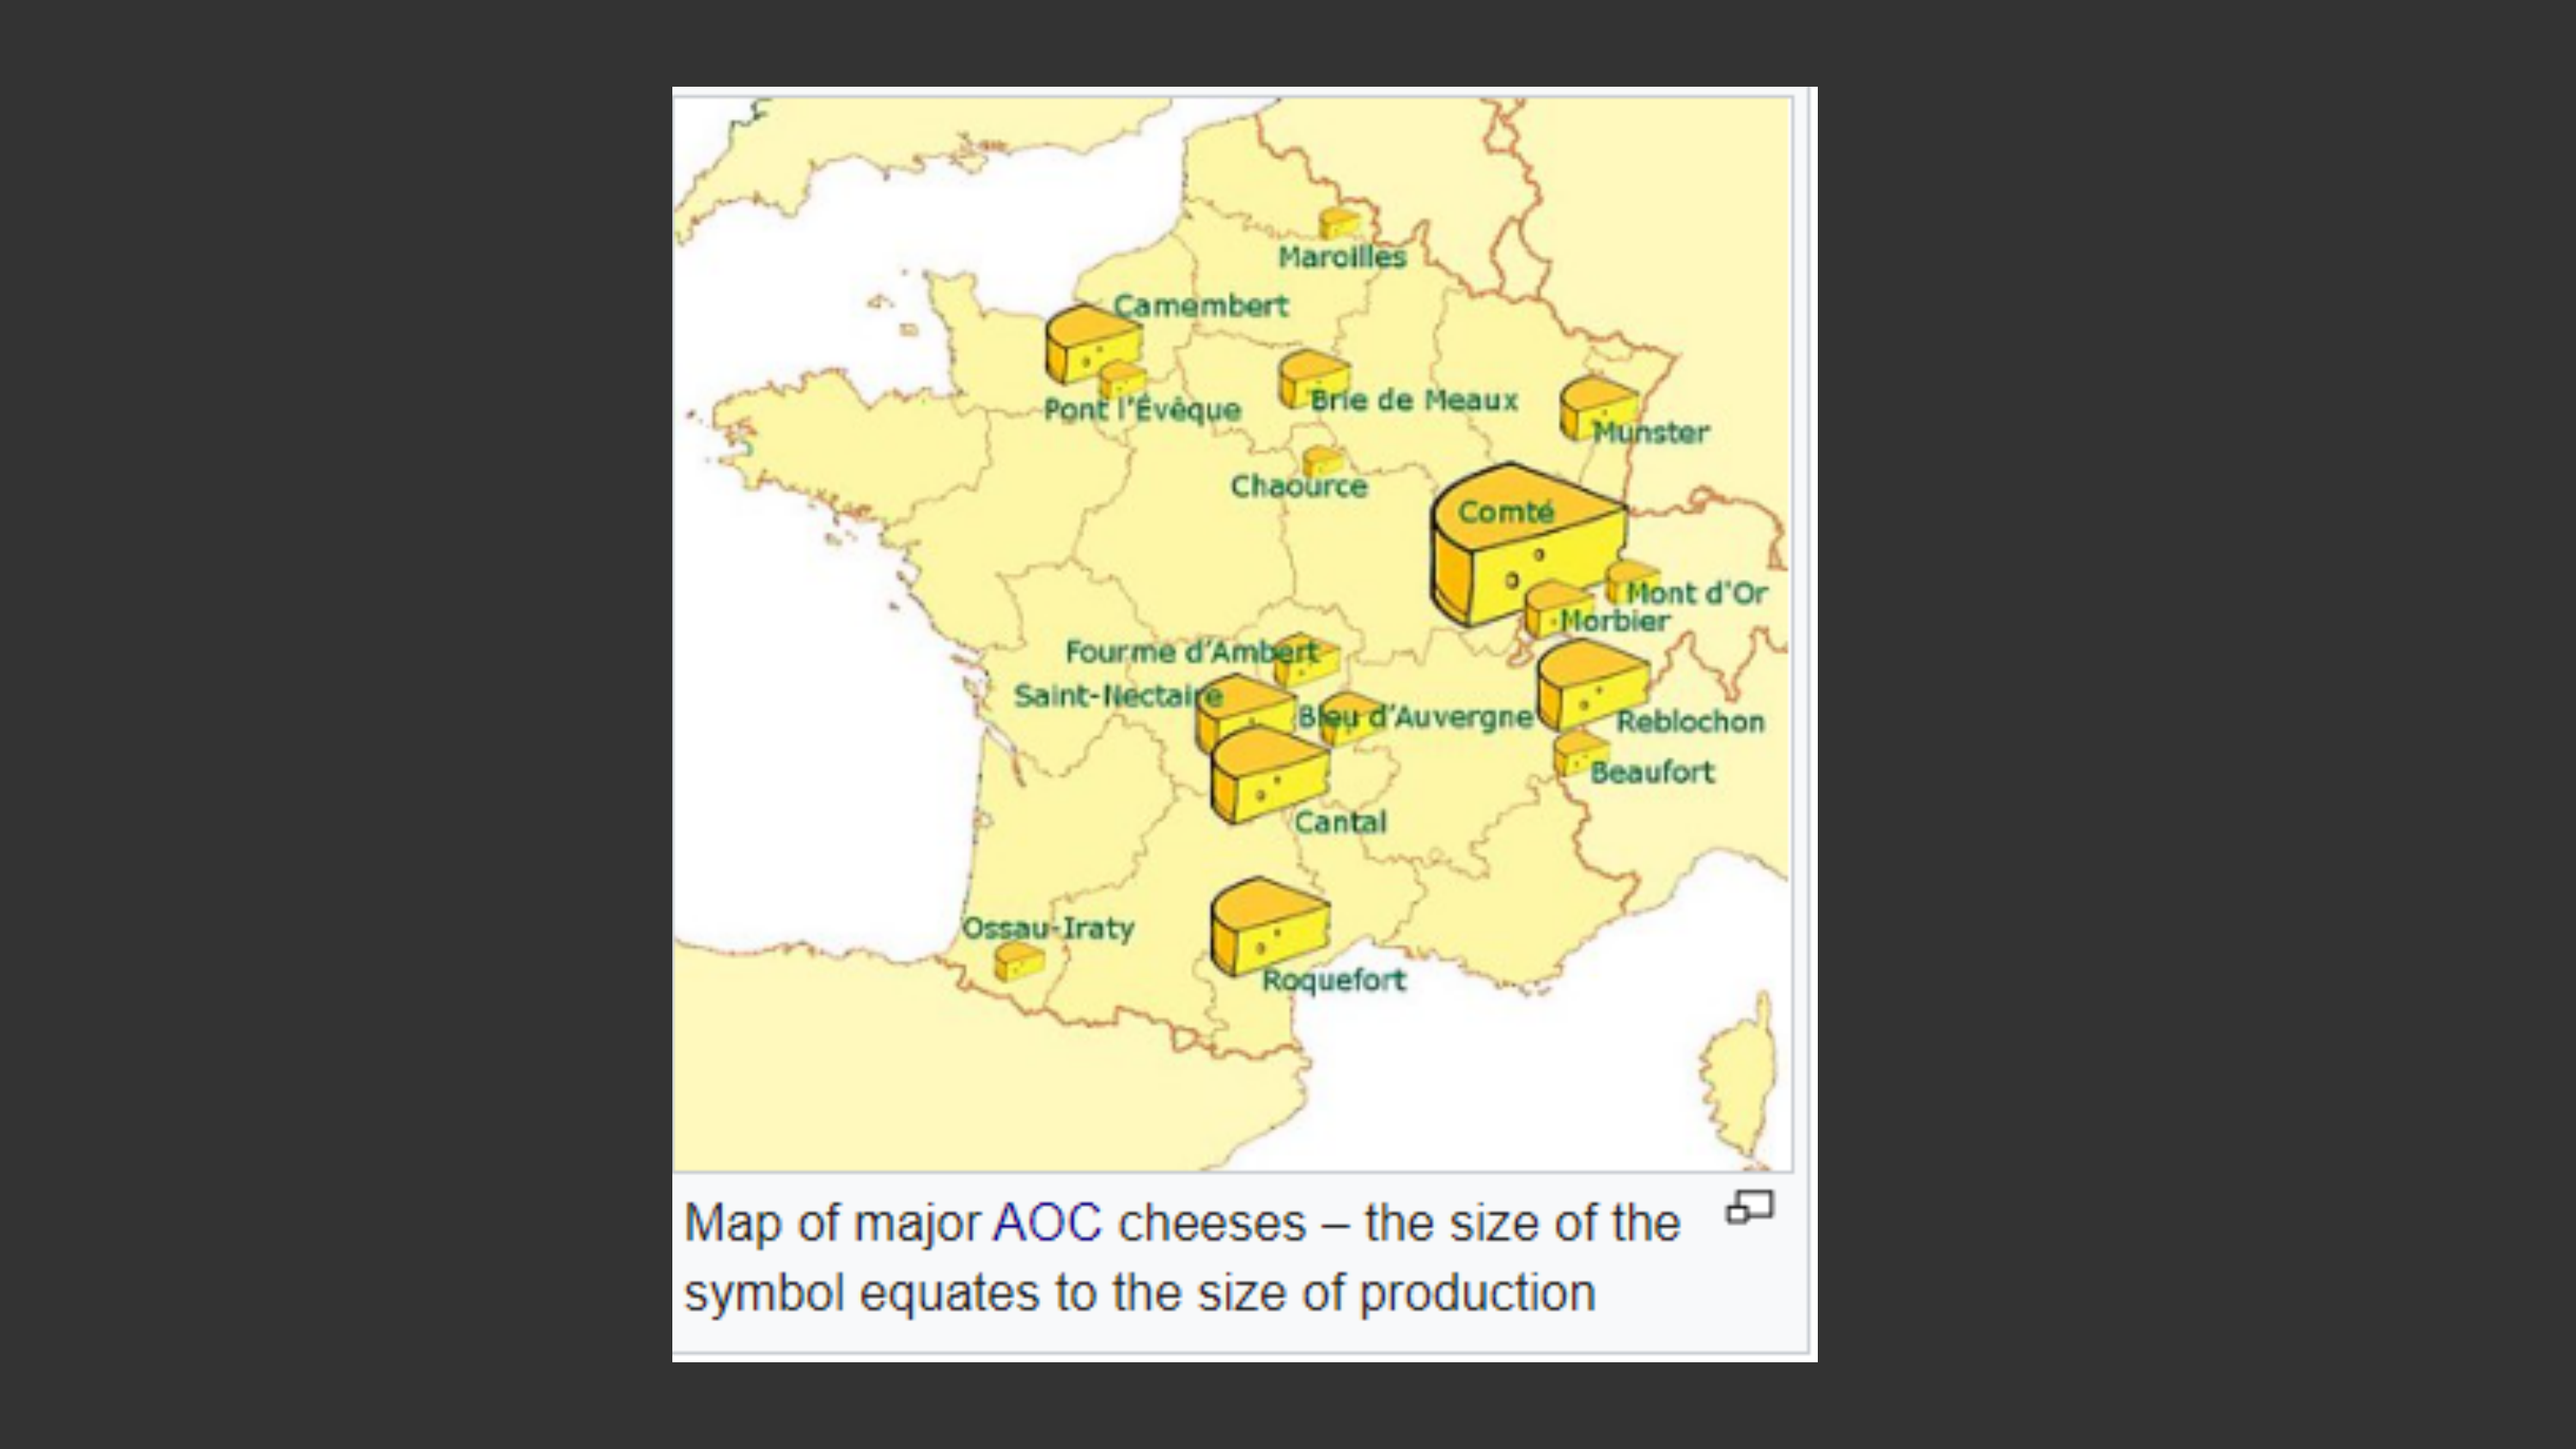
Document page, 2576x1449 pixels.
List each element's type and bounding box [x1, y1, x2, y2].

picture [671, 86, 1819, 1362]
